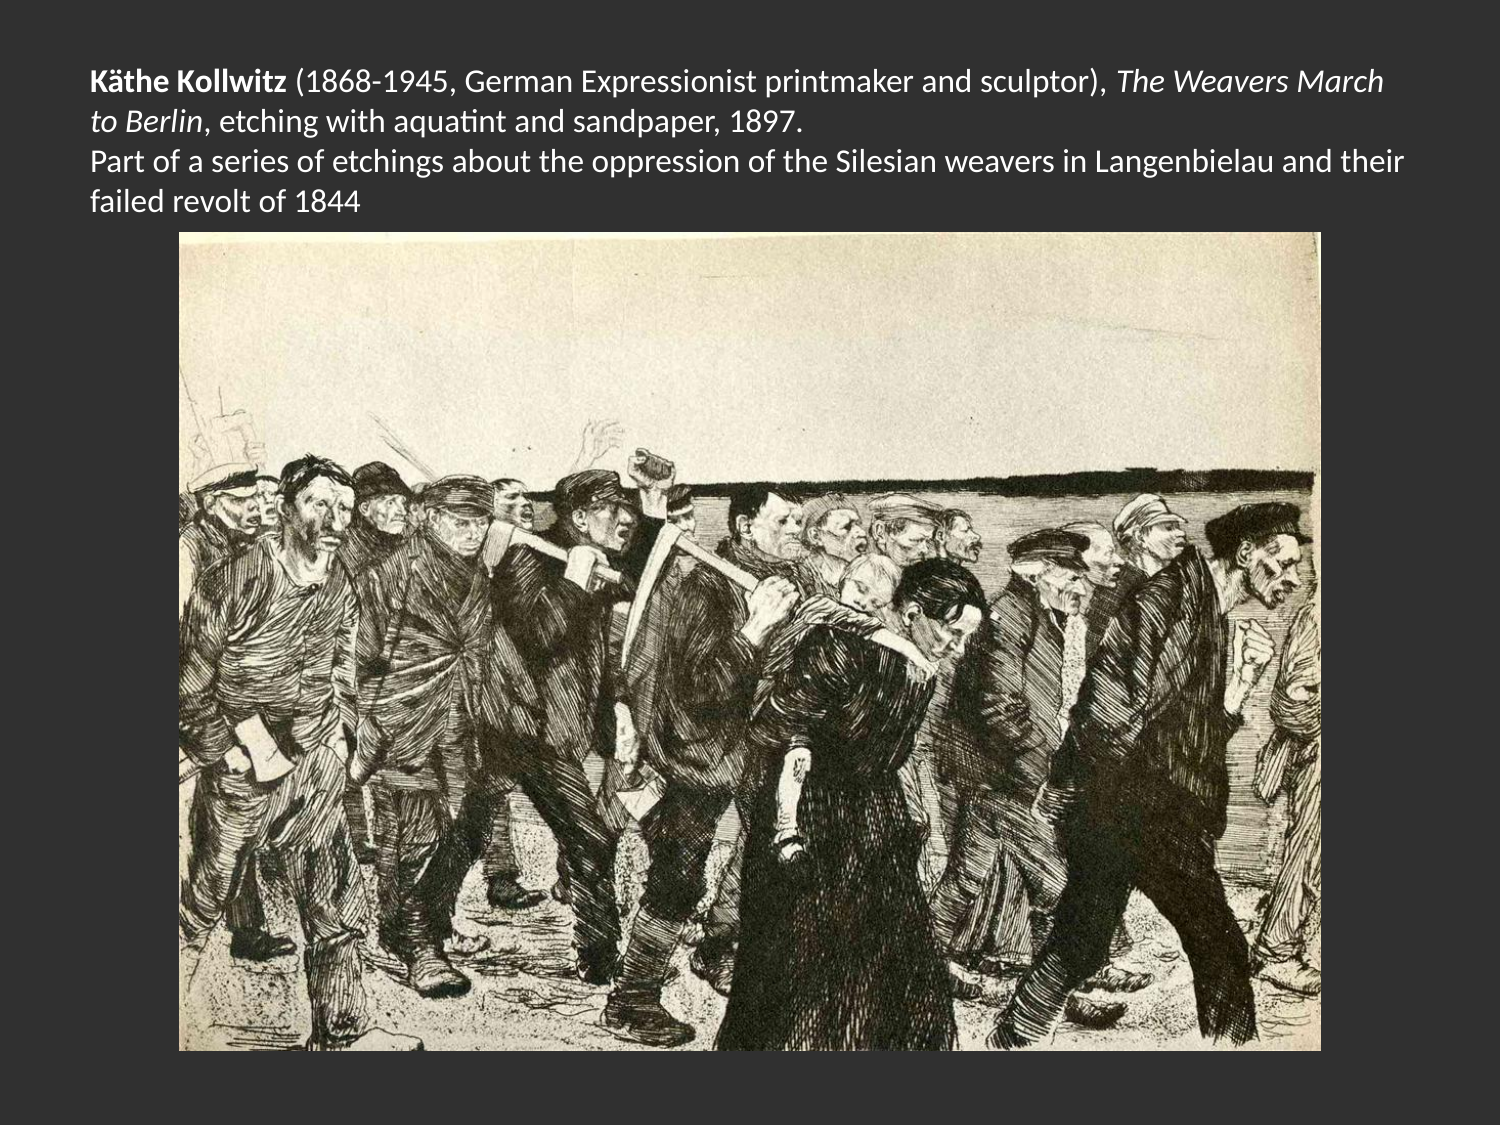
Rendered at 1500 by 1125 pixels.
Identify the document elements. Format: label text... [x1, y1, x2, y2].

title Käthe Kollwitz (1868-1945, German Expressionist printmaker and sculptor), The Weavers March to Berlin, etching with aquatint and sandpaper, 1897. Part of a series of etchings about the oppression of the Silesian weavers in Langenbielau and their failed revolt of 1844 [75, 45, 1425, 233]
picture [179, 232, 1321, 1051]
